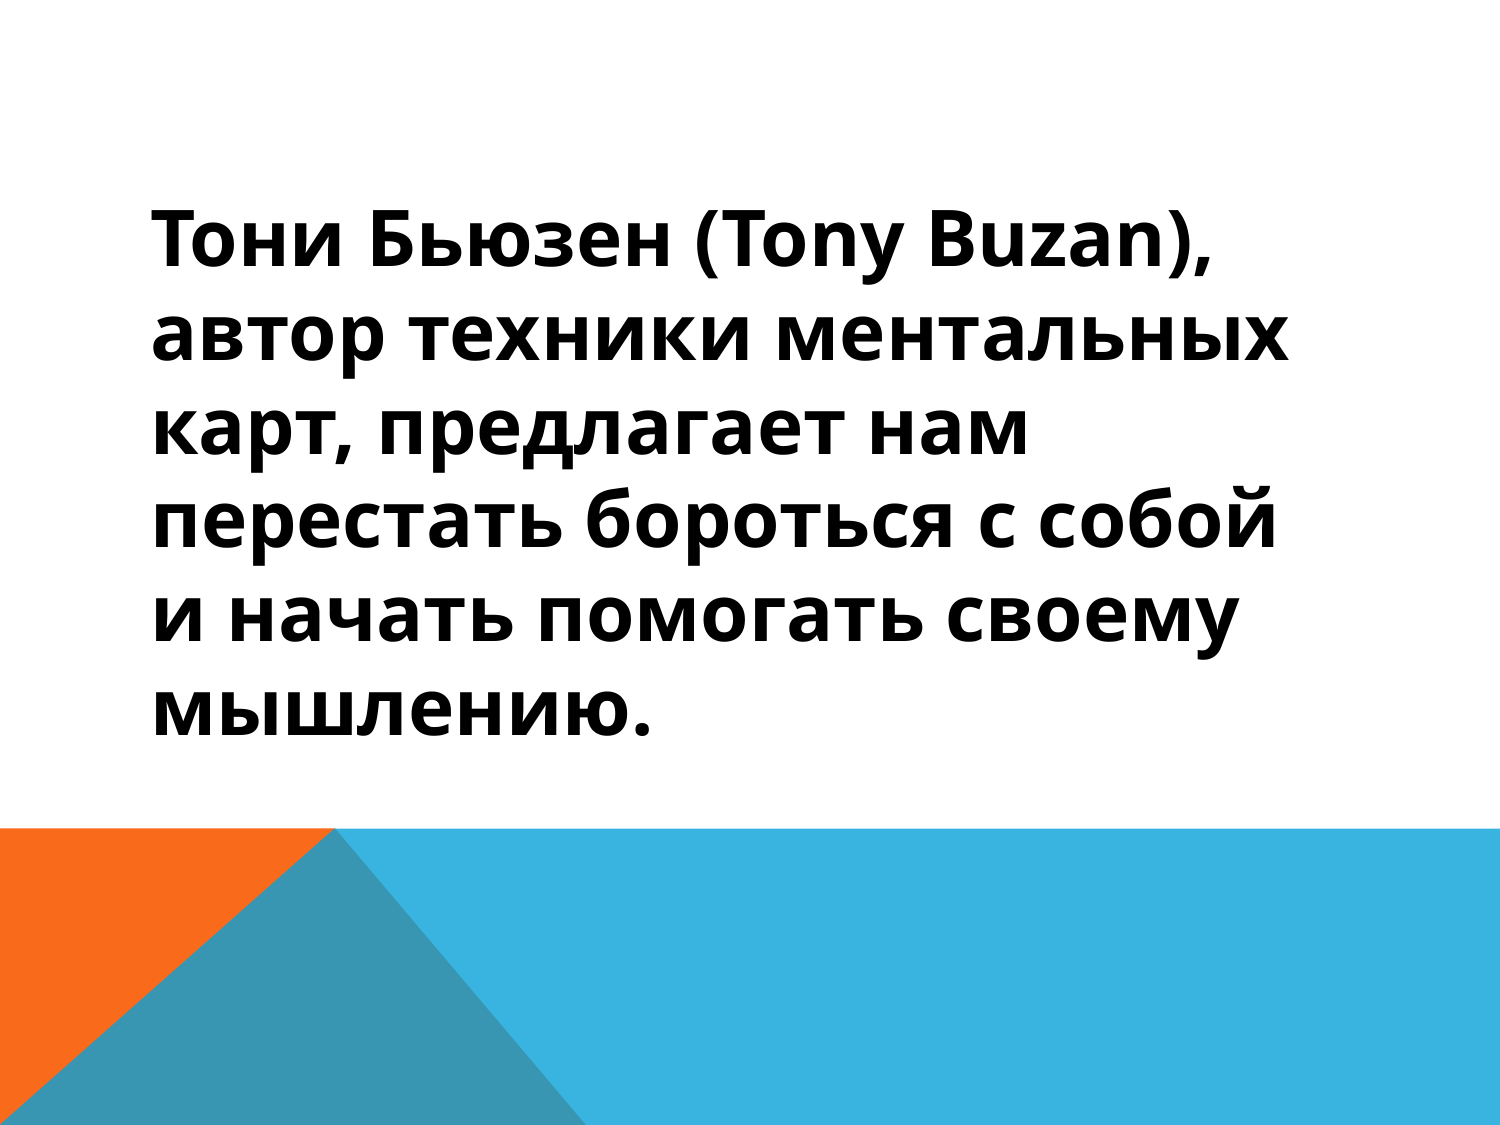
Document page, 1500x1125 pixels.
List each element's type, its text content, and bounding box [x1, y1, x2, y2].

list Тони Бьюзен (Tony Buzan), автор техники ментальных карт, предлагает нам перестать бороться с собой и начать помогать своему мышлению. [135, 180, 1369, 768]
